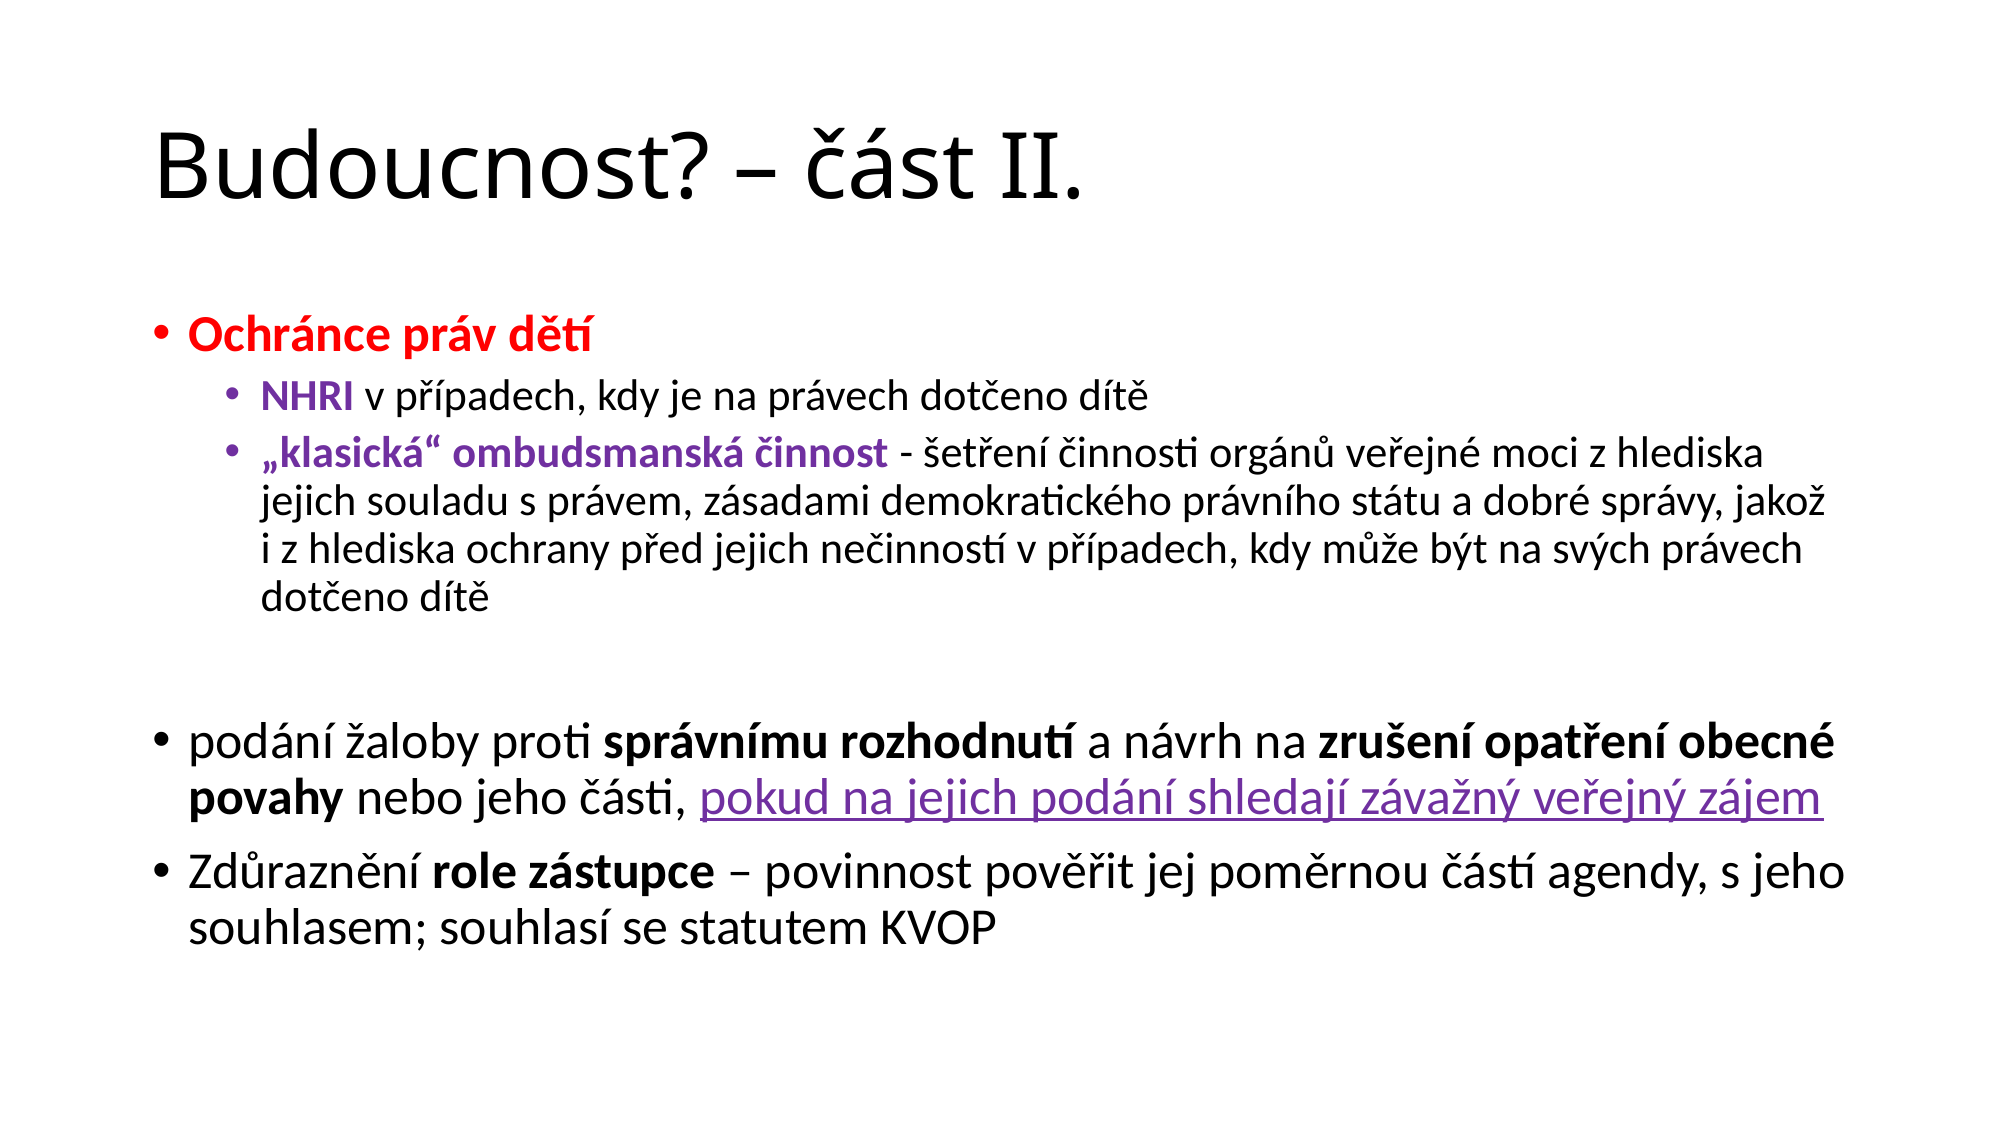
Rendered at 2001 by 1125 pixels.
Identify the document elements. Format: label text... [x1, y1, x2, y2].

title Budoucnost? – část II. [137, 59, 1863, 278]
list Ochránce práv dětí NHRI v případech, kdy je na právech dotčeno dítě „klasická“ ombudsmanská činnost - šetření činnosti orgánů veřejné moci z hlediska jejich souladu s právem, zásadami demokratického právního státu a dobré správy, jakož i z hlediska ochrany před jejich nečinností v případech, kdy může být na svých právech dotčeno dítě podání žaloby proti správnímu rozhodnutí a návrh na zrušení opatření obecné povahy nebo jeho části, pokud na jejich podání shledají závažný veřejný zájem Zdůraznění role zástupce – povinnost pověřit jej poměrnou částí agendy, s jeho souhlasem; souhlasí se statutem KVOP [137, 299, 1863, 1014]
